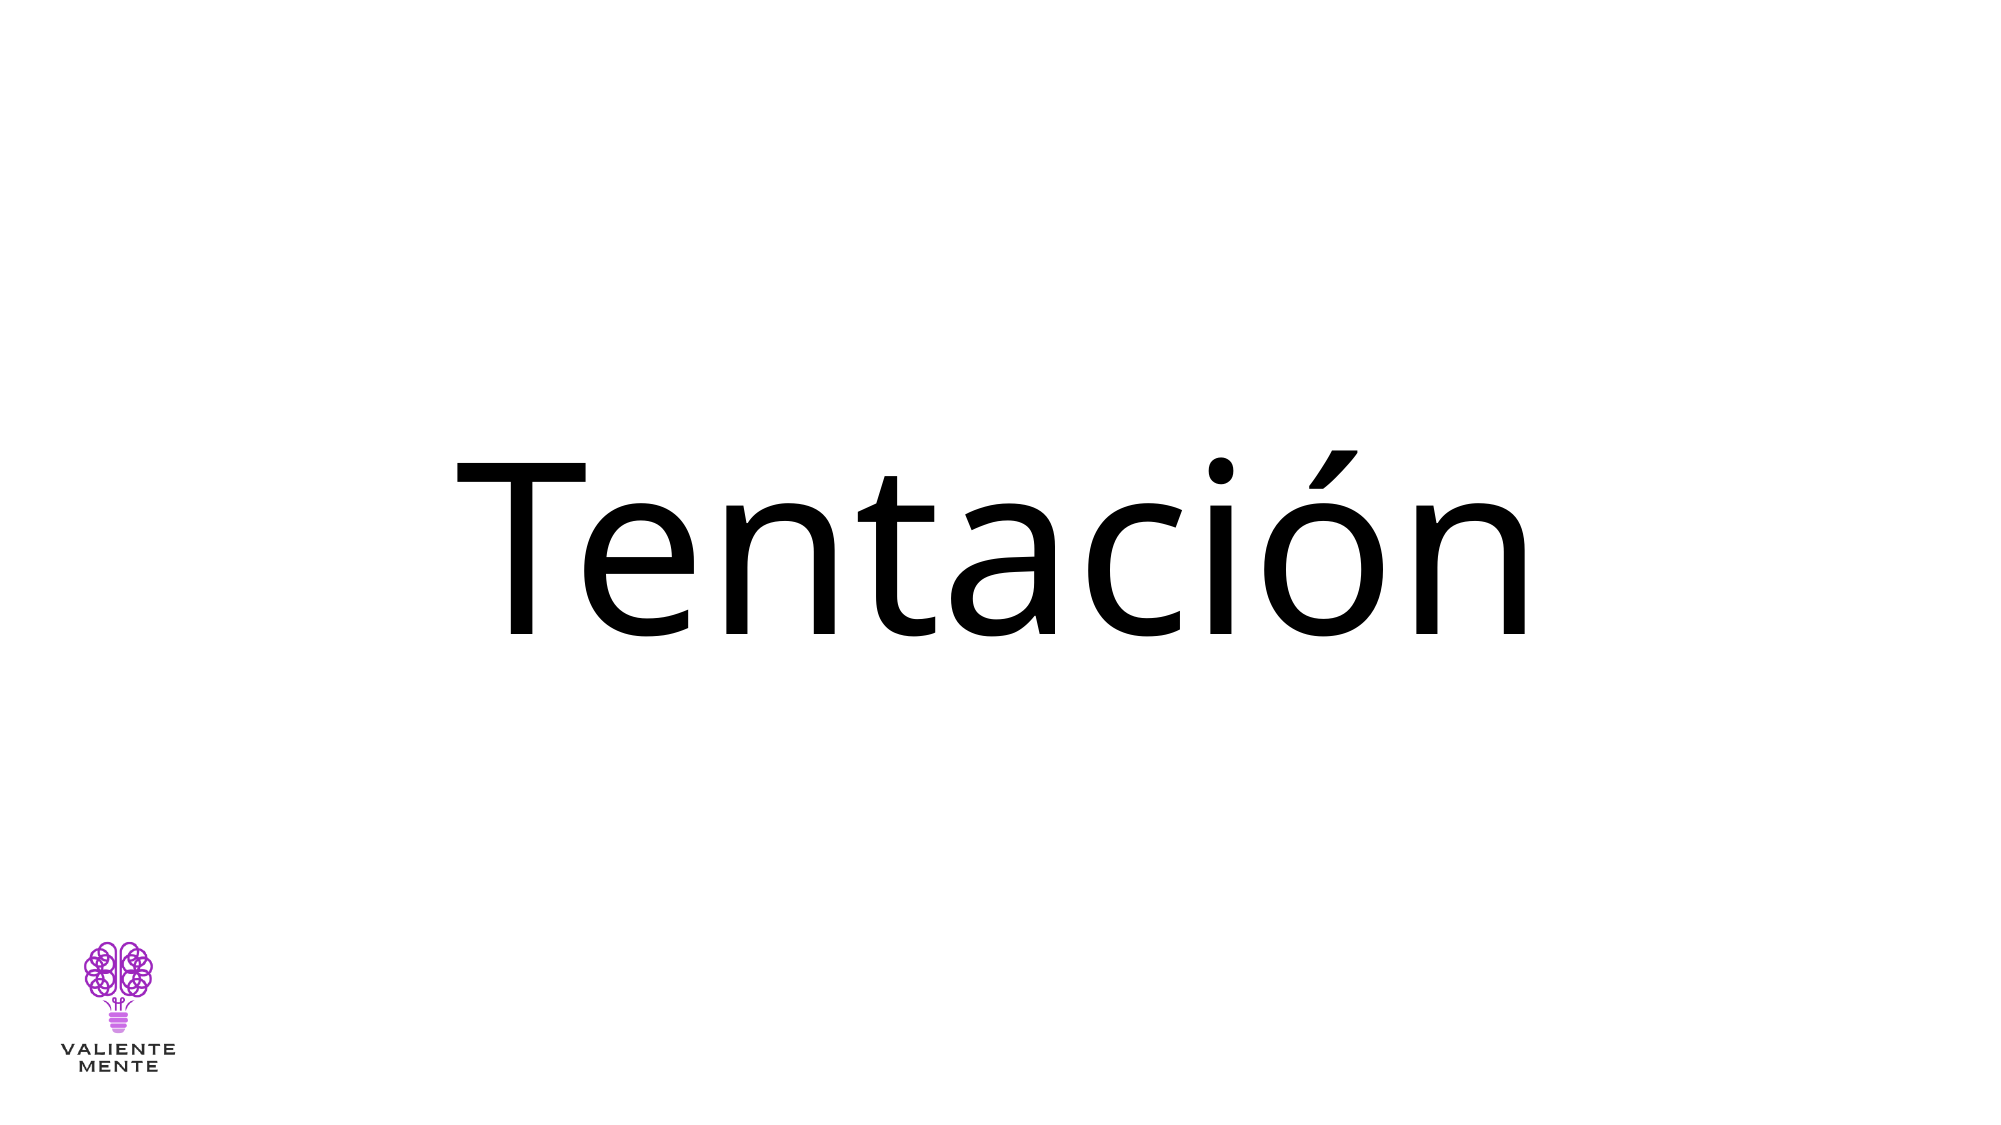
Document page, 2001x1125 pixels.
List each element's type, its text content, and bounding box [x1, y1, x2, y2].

picture [46, 930, 187, 1081]
title Tentación [137, 59, 1863, 1055]
